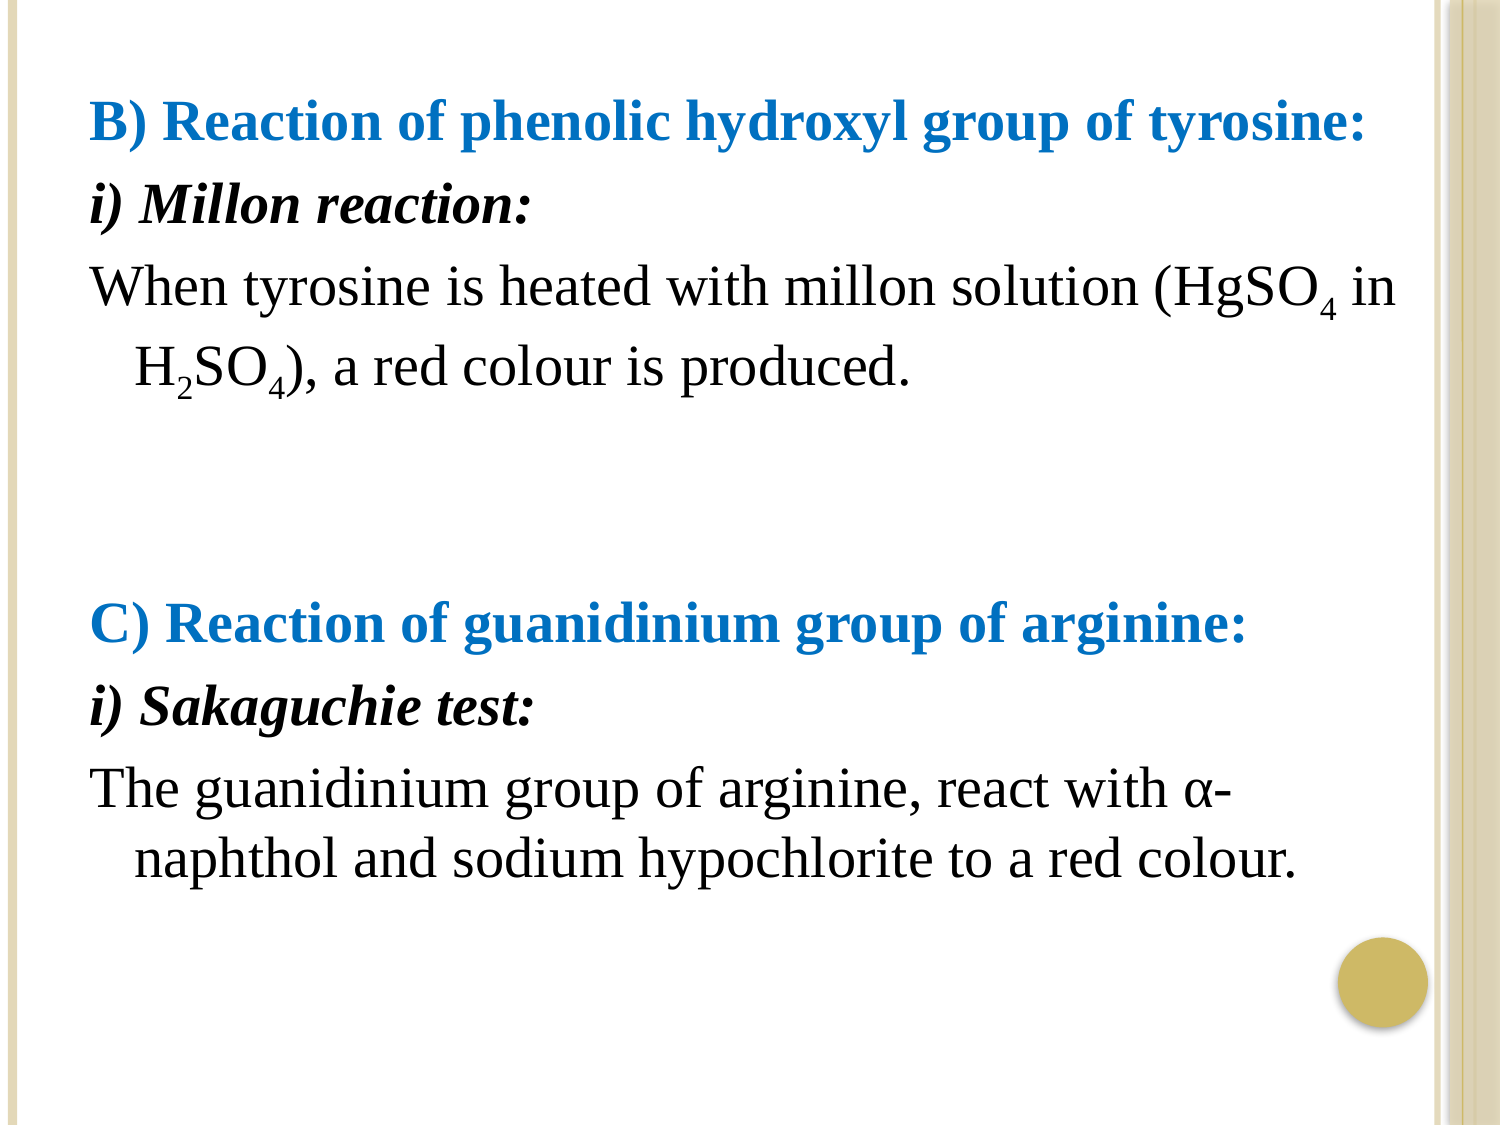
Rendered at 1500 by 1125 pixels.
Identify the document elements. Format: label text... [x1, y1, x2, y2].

list B) Reaction of phenolic hydroxyl group of tyrosine: i) Millon reaction: When tyrosine is heated with millon solution (HgSO4 in H2SO4), a red colour is produced. C) Reaction of guanidinium group of arginine: i) Sakaguchie test: The guanidinium group of arginine, react with α-naphthol and sodium hypochlorite to a red colour. [75, 75, 1425, 1050]
